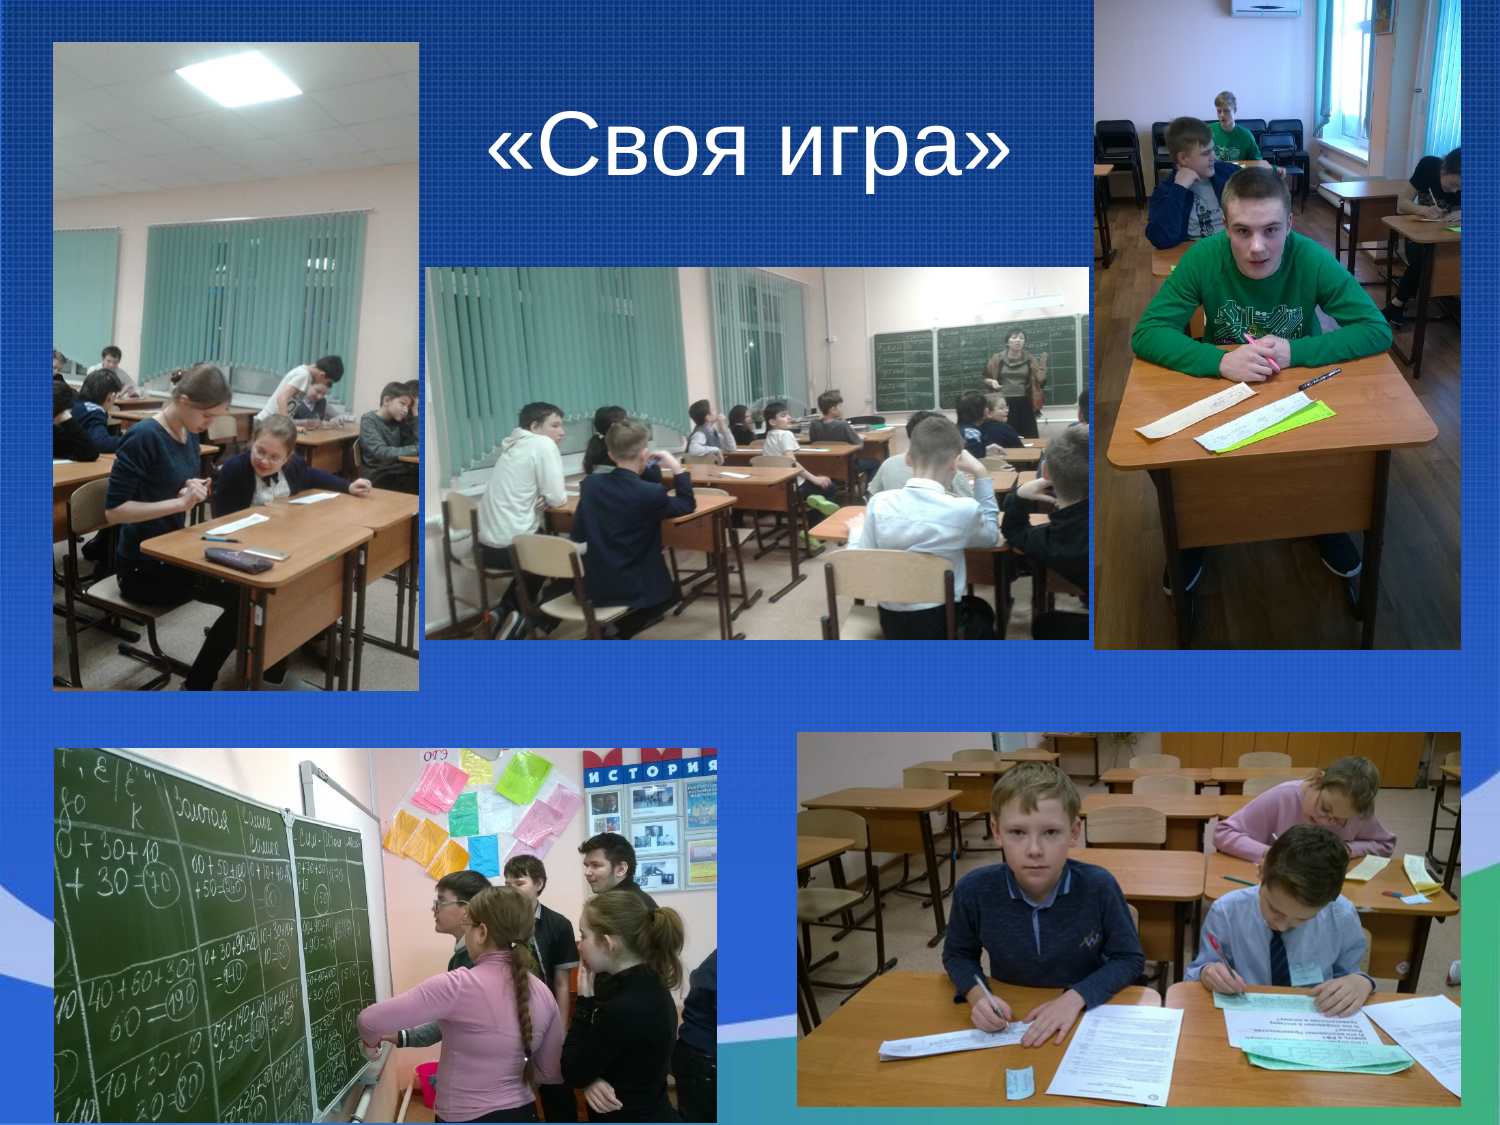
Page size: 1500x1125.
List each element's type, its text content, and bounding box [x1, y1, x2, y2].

title «Своя игра» [422, 45, 1088, 233]
picture [0, 0, 1500, 1125]
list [53, 748, 717, 1123]
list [1093, 0, 1461, 651]
